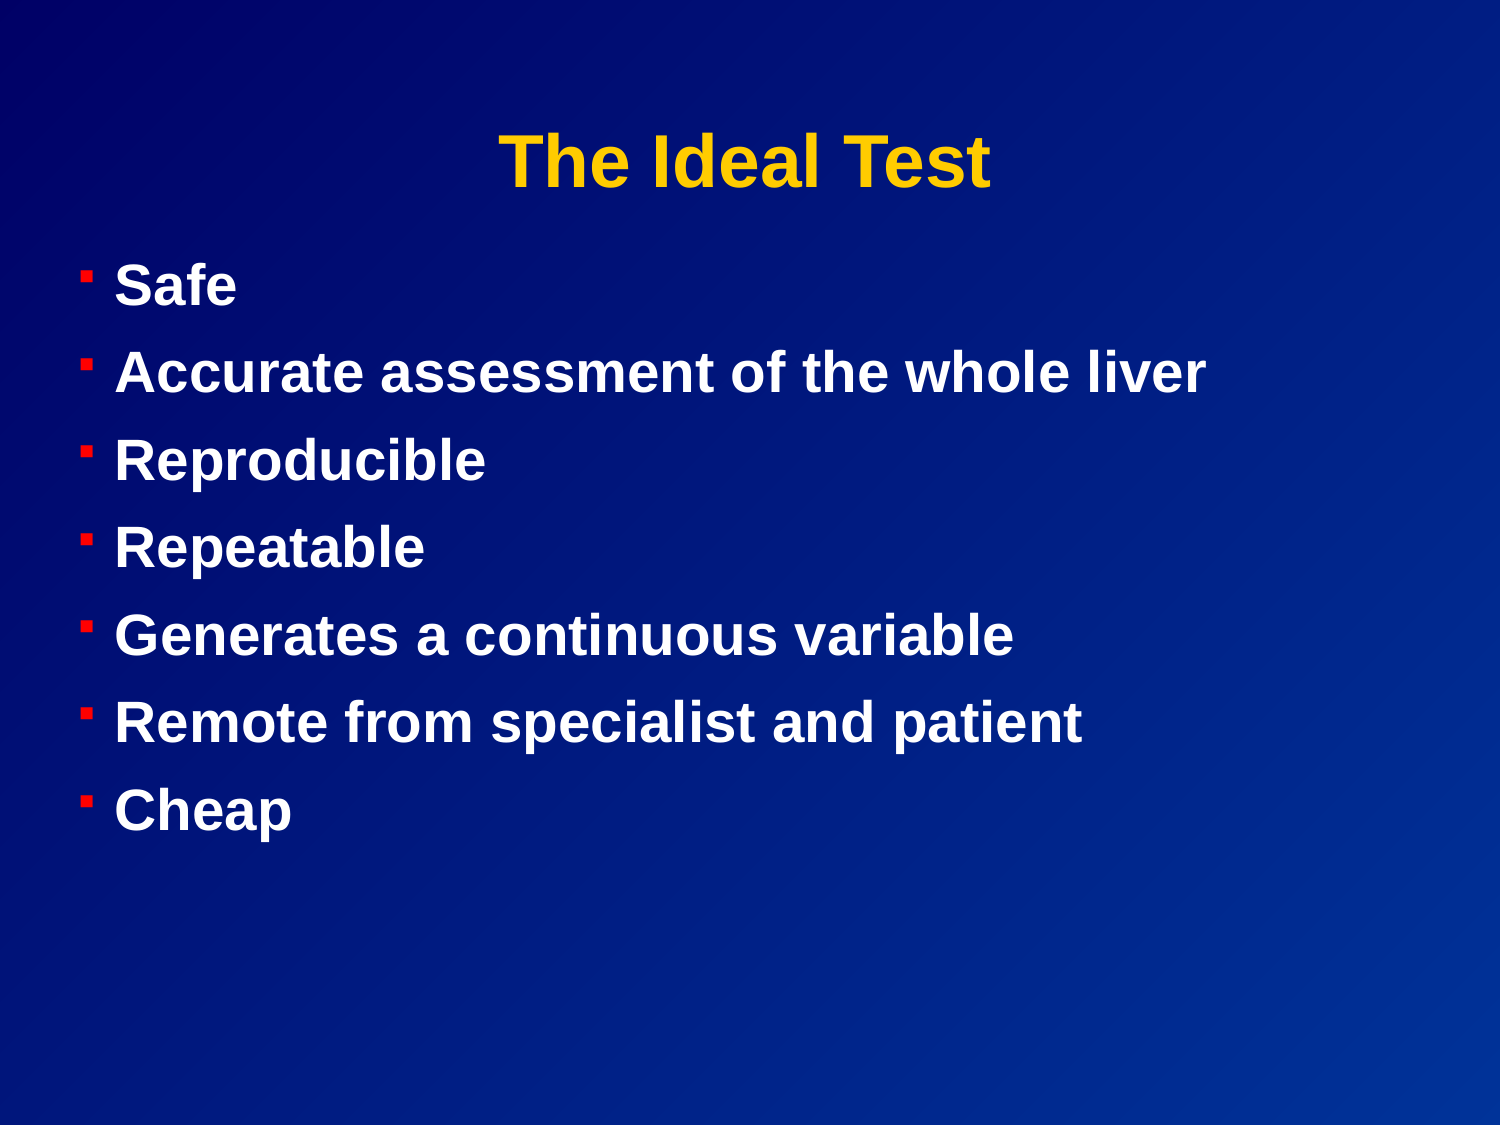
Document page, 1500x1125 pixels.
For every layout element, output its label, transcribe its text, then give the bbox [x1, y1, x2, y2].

title The Ideal Test [63, 12, 1427, 211]
list Safe Accurate assessment of the whole liver Reproducible Repeatable Generates a continuous variable Remote from specialist and patient Cheap [62, 239, 1426, 951]
